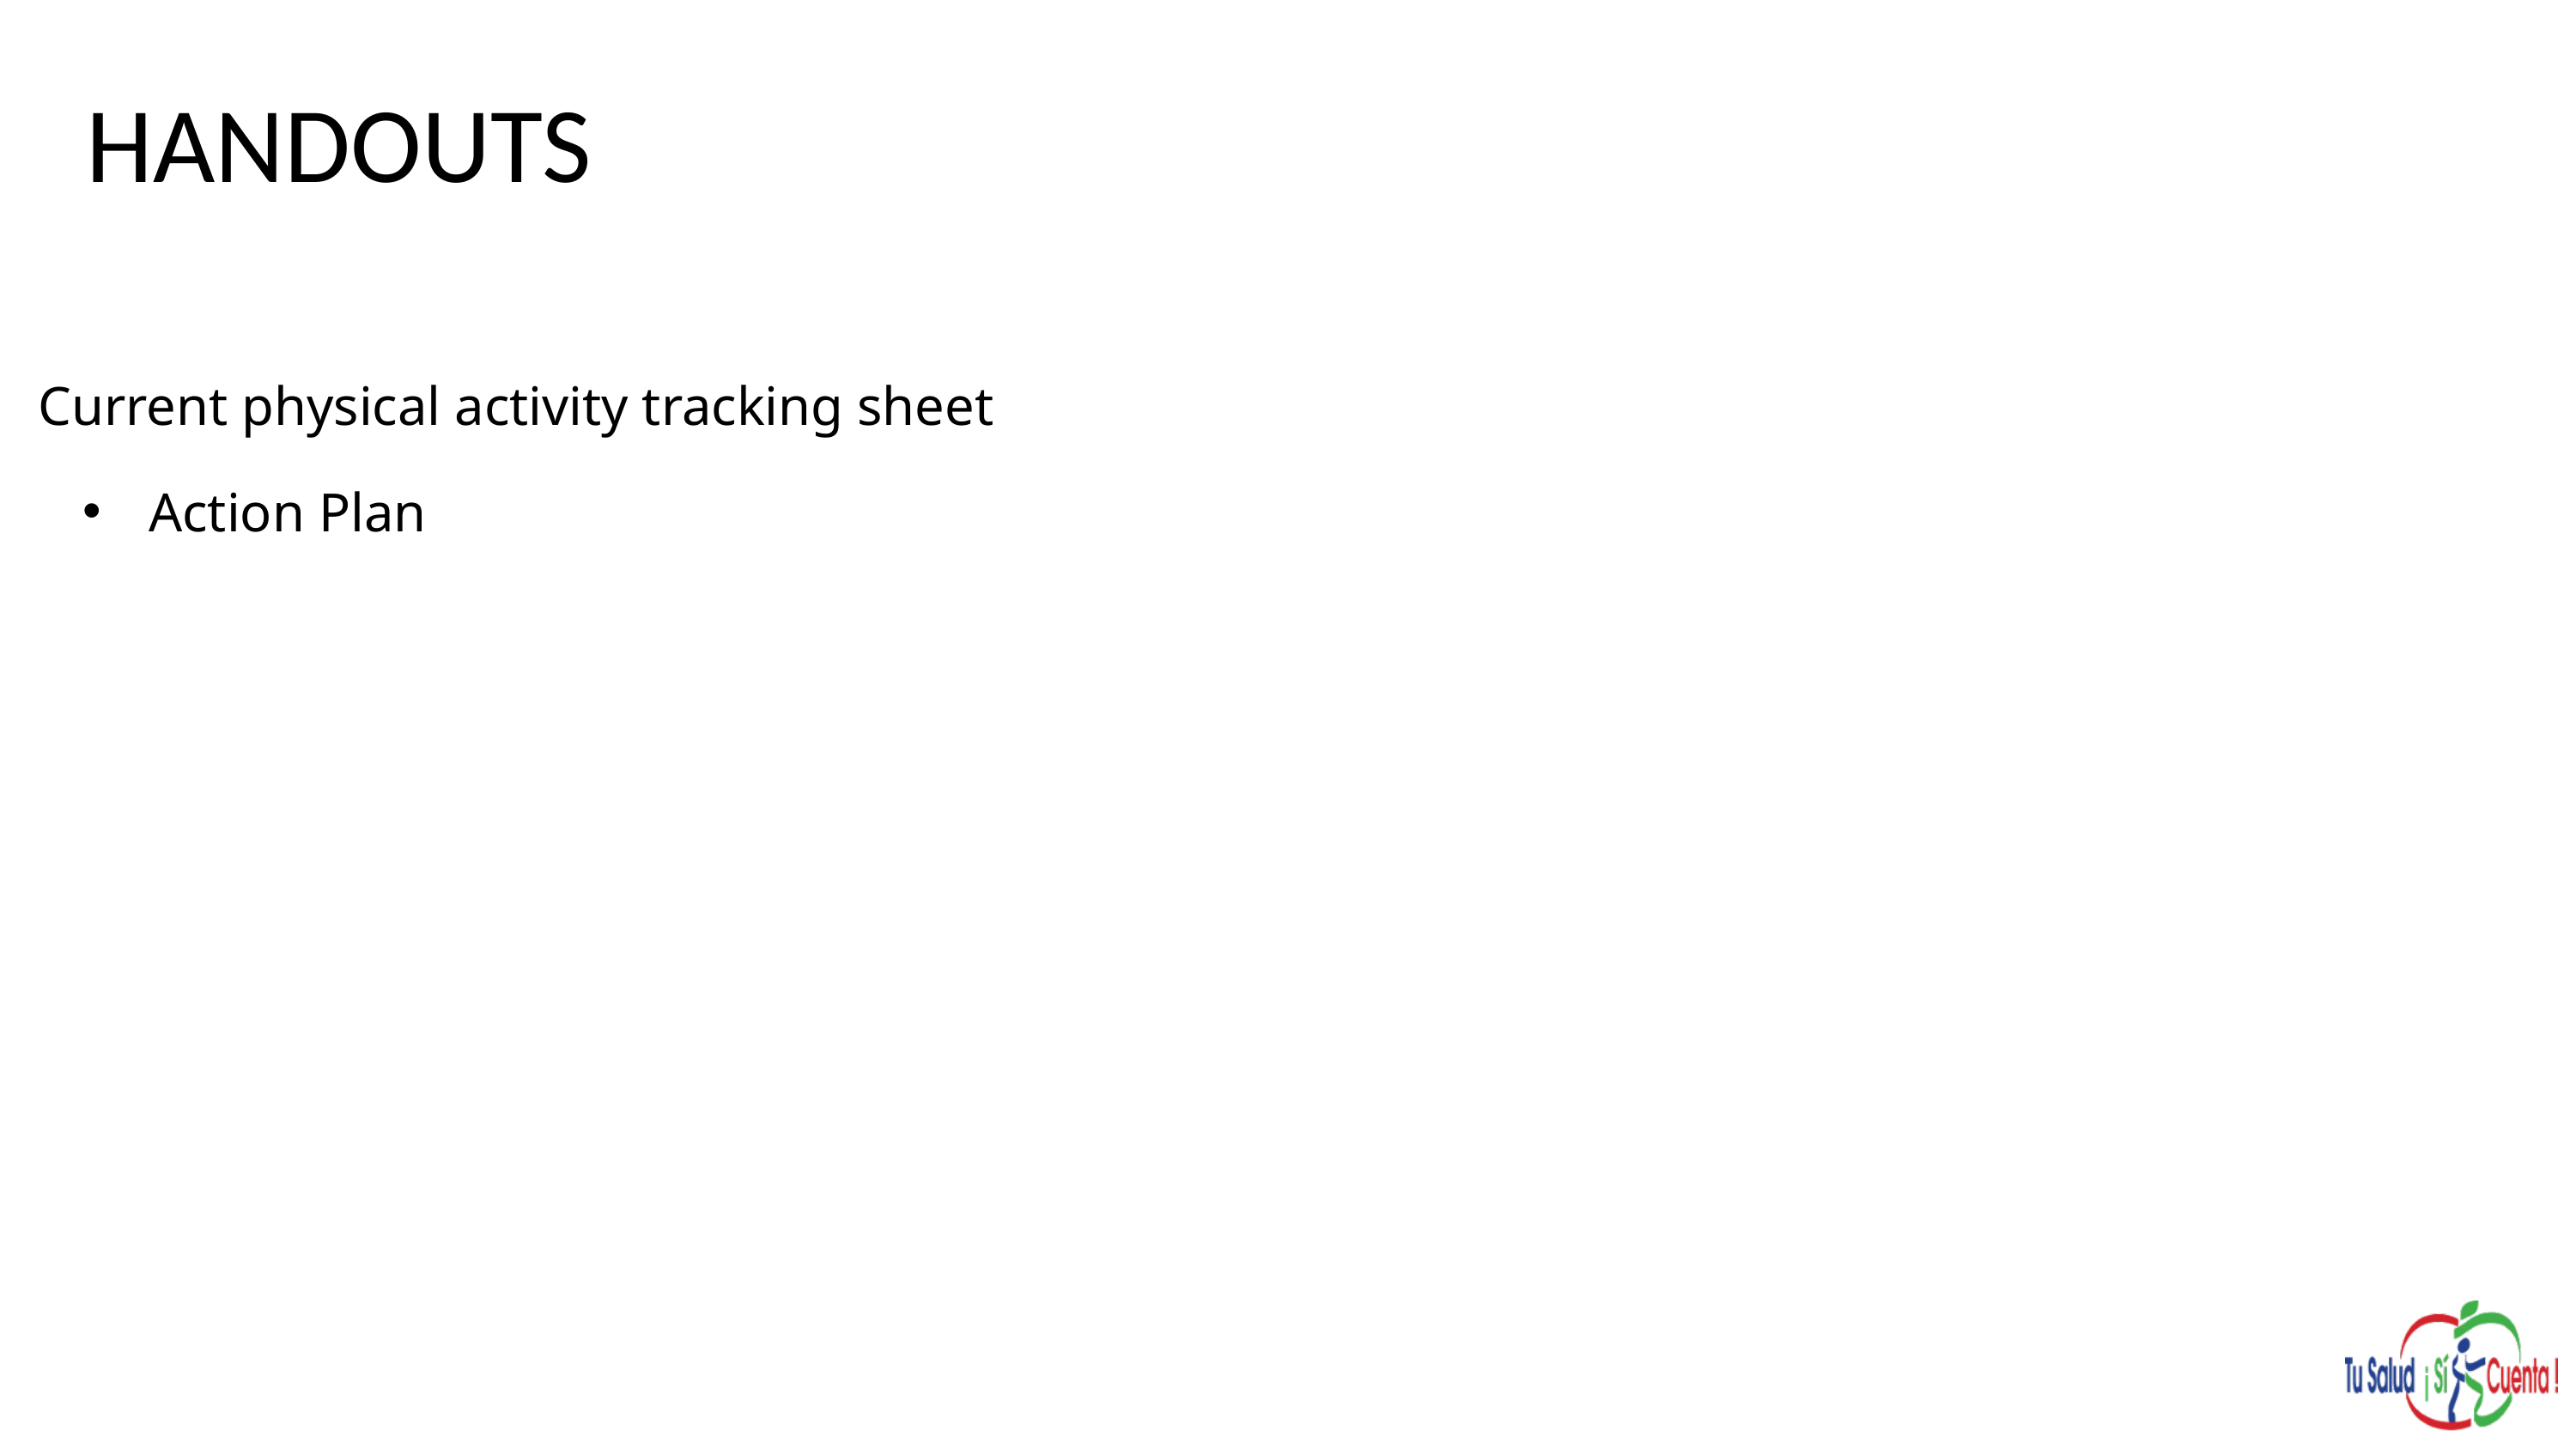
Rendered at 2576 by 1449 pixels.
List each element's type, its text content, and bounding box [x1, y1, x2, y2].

text_box Current physical activity tracking sheet Action Plan [38, 373, 1996, 543]
text_box HANDOUTS [73, 55, 2196, 241]
picture [2345, 1300, 2559, 1433]
